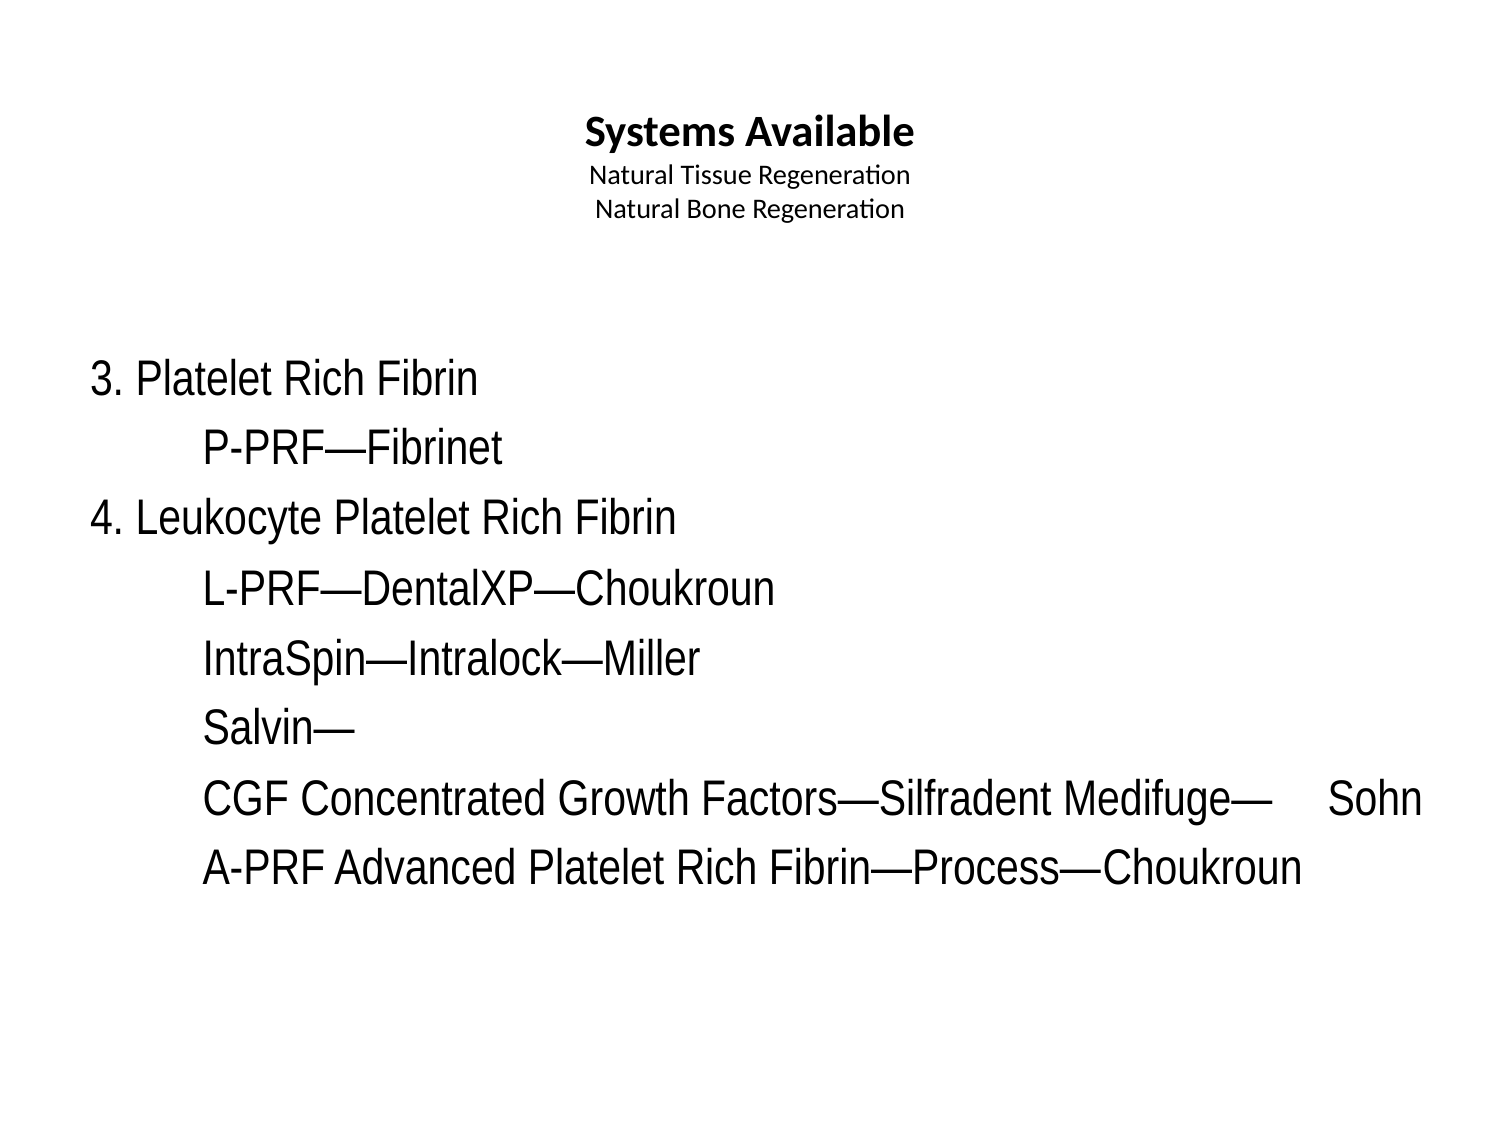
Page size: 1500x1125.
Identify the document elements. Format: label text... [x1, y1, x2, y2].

title Systems Available Natural Tissue Regeneration Natural Bone Regeneration [75, 45, 1425, 233]
list 3. Platelet Rich Fibrin P-PRF—Fibrinet 4. Leukocyte Platelet Rich Fibrin L-PRF—DentalXP—Choukroun IntraSpin—Intralock—Miller Salvin— CGF Concentrated Growth Factors—Silfradent Medifuge— Sohn A-PRF Advanced Platelet Rich Fibrin—Process— Choukroun [75, 337, 1463, 1088]
